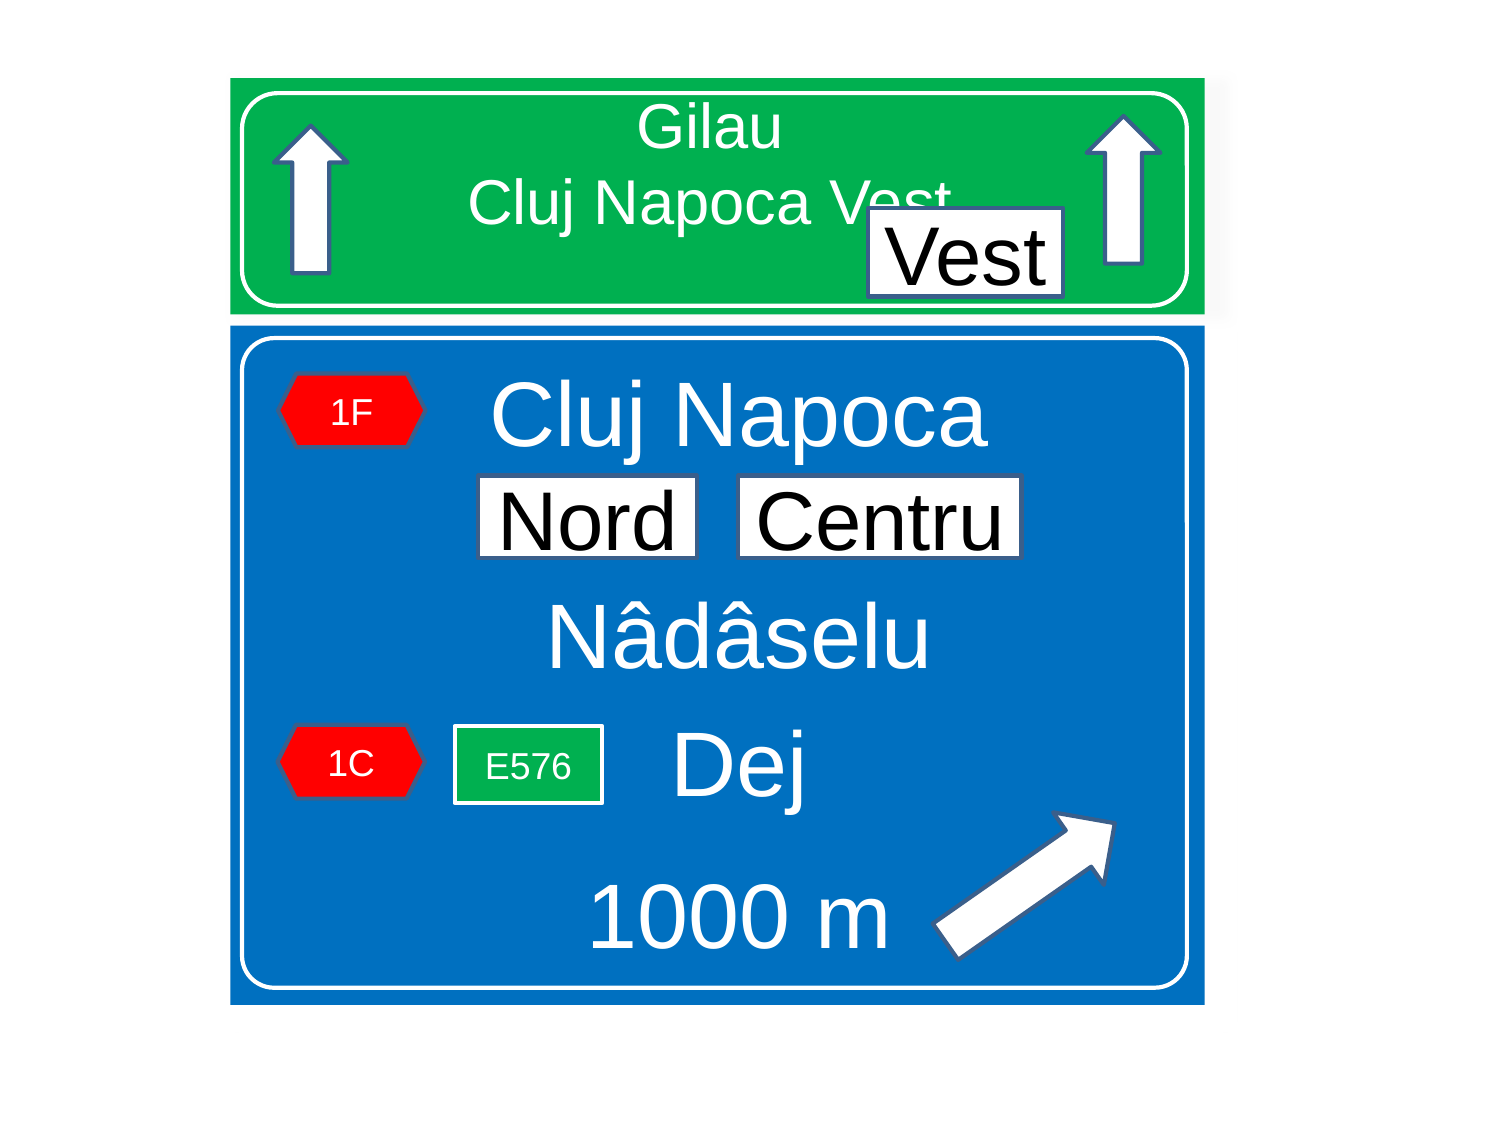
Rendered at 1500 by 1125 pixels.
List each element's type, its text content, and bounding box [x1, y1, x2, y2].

text_box [239, 91, 1189, 308]
title Gilau Cluj Napoca Vest [230, 78, 1205, 315]
subtitle Cluj Napoca Nâdâselu Dej 1000 m [230, 325, 1205, 1005]
text_box [239, 335, 1189, 990]
